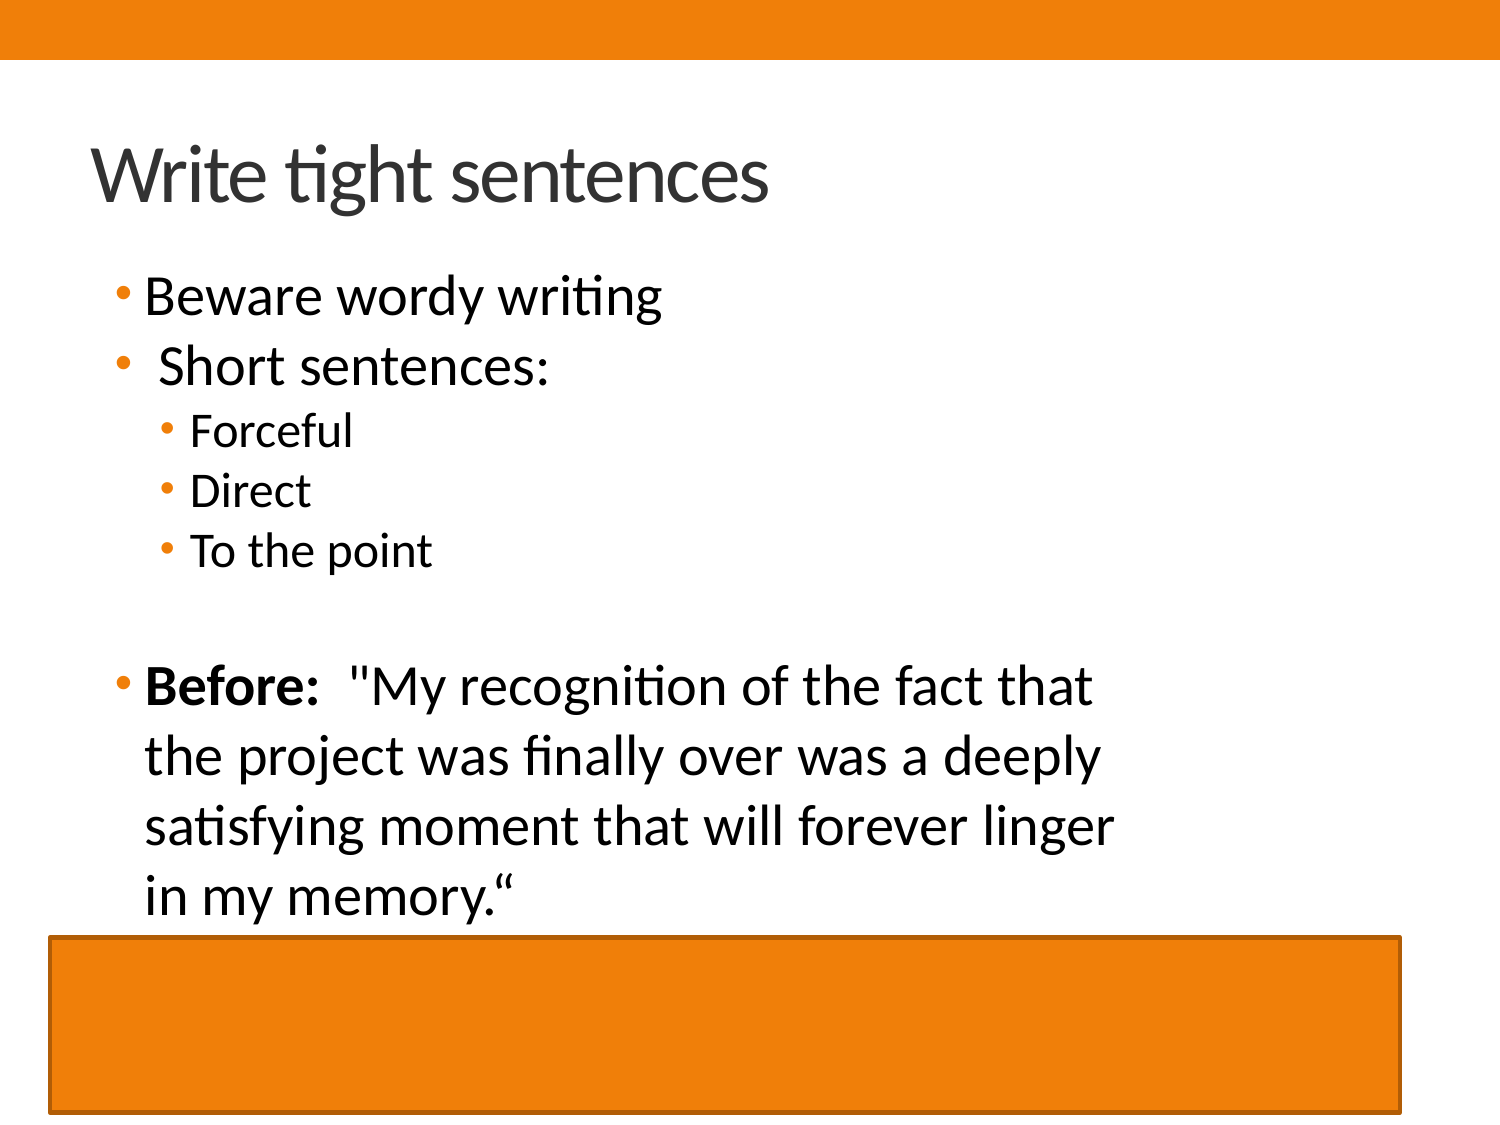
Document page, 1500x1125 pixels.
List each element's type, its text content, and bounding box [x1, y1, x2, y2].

title Write tight sentences [75, 87, 1425, 250]
list Beware wordy writing Short sentences: Forceful Direct To the point Before: "My recognition of the fact that the project was finally over was a deeply satisfying moment that will forever linger in my memory.“ After: “Completing the project gave me great satisfaction." [99, 249, 1142, 887]
text_box [48, 935, 1402, 1115]
